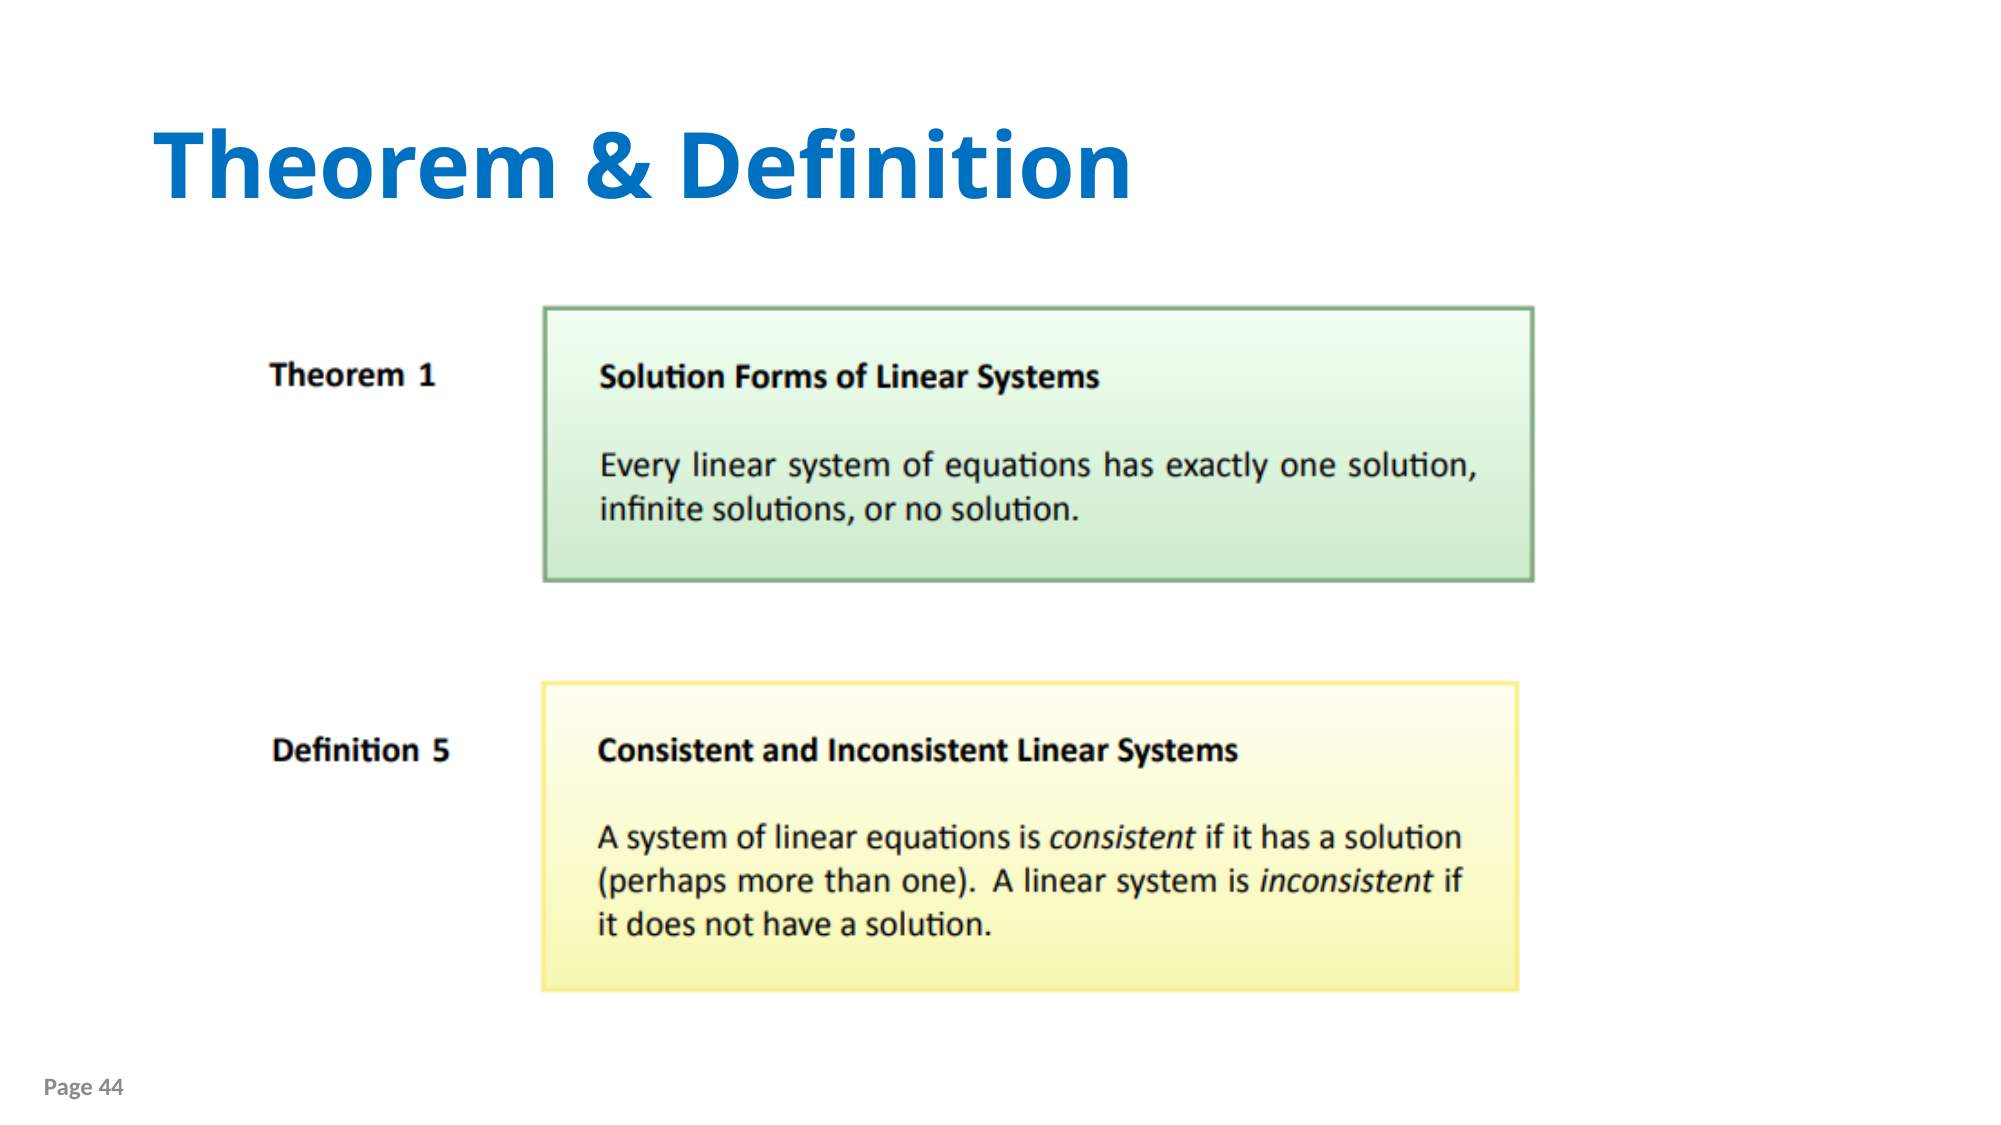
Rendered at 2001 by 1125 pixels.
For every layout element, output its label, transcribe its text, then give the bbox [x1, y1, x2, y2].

slide_number Page 44 [28, 1055, 479, 1116]
title Theorem & Definition [137, 59, 1863, 278]
picture [258, 265, 1550, 620]
picture [266, 660, 1558, 1021]
